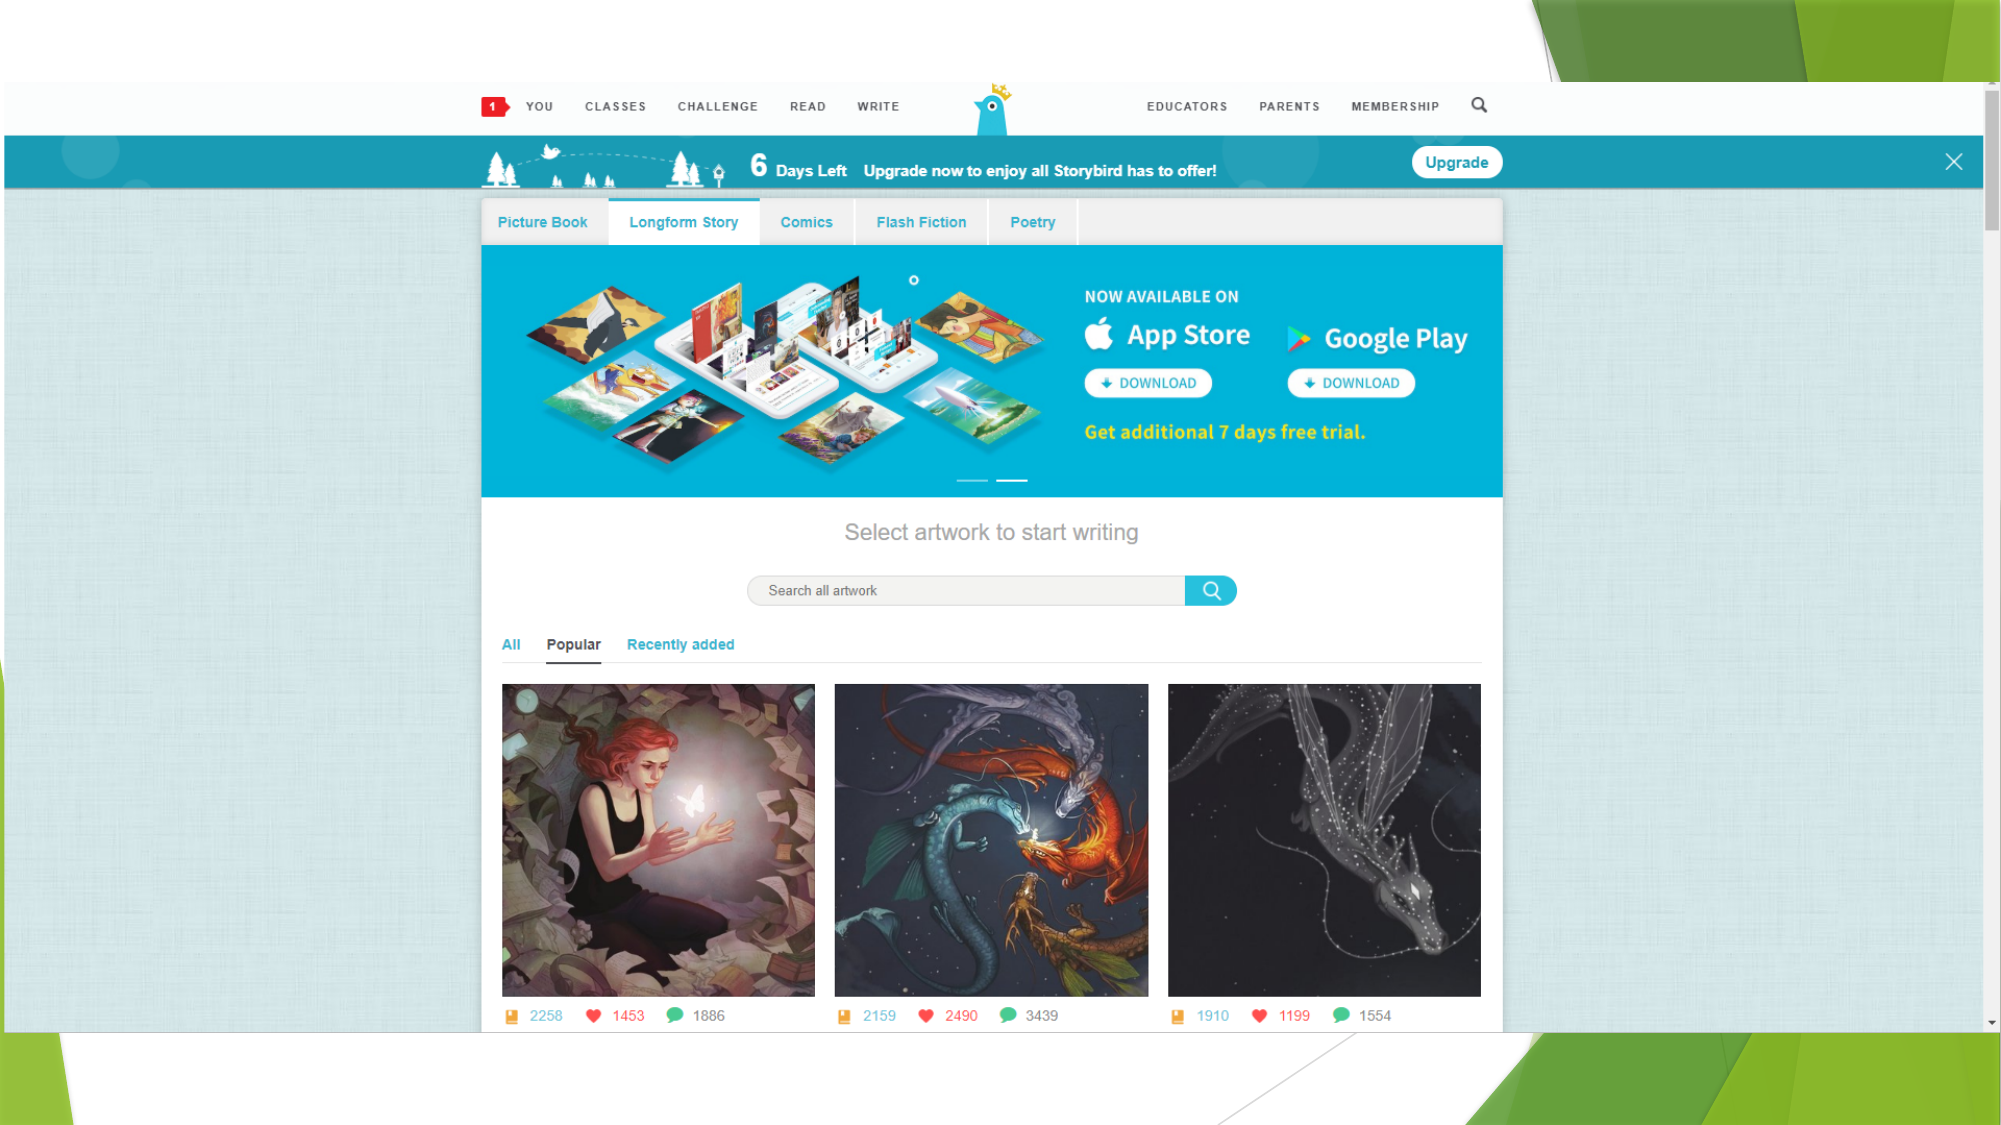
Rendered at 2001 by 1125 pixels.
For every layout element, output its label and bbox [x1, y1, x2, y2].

picture [3, 82, 2000, 1034]
